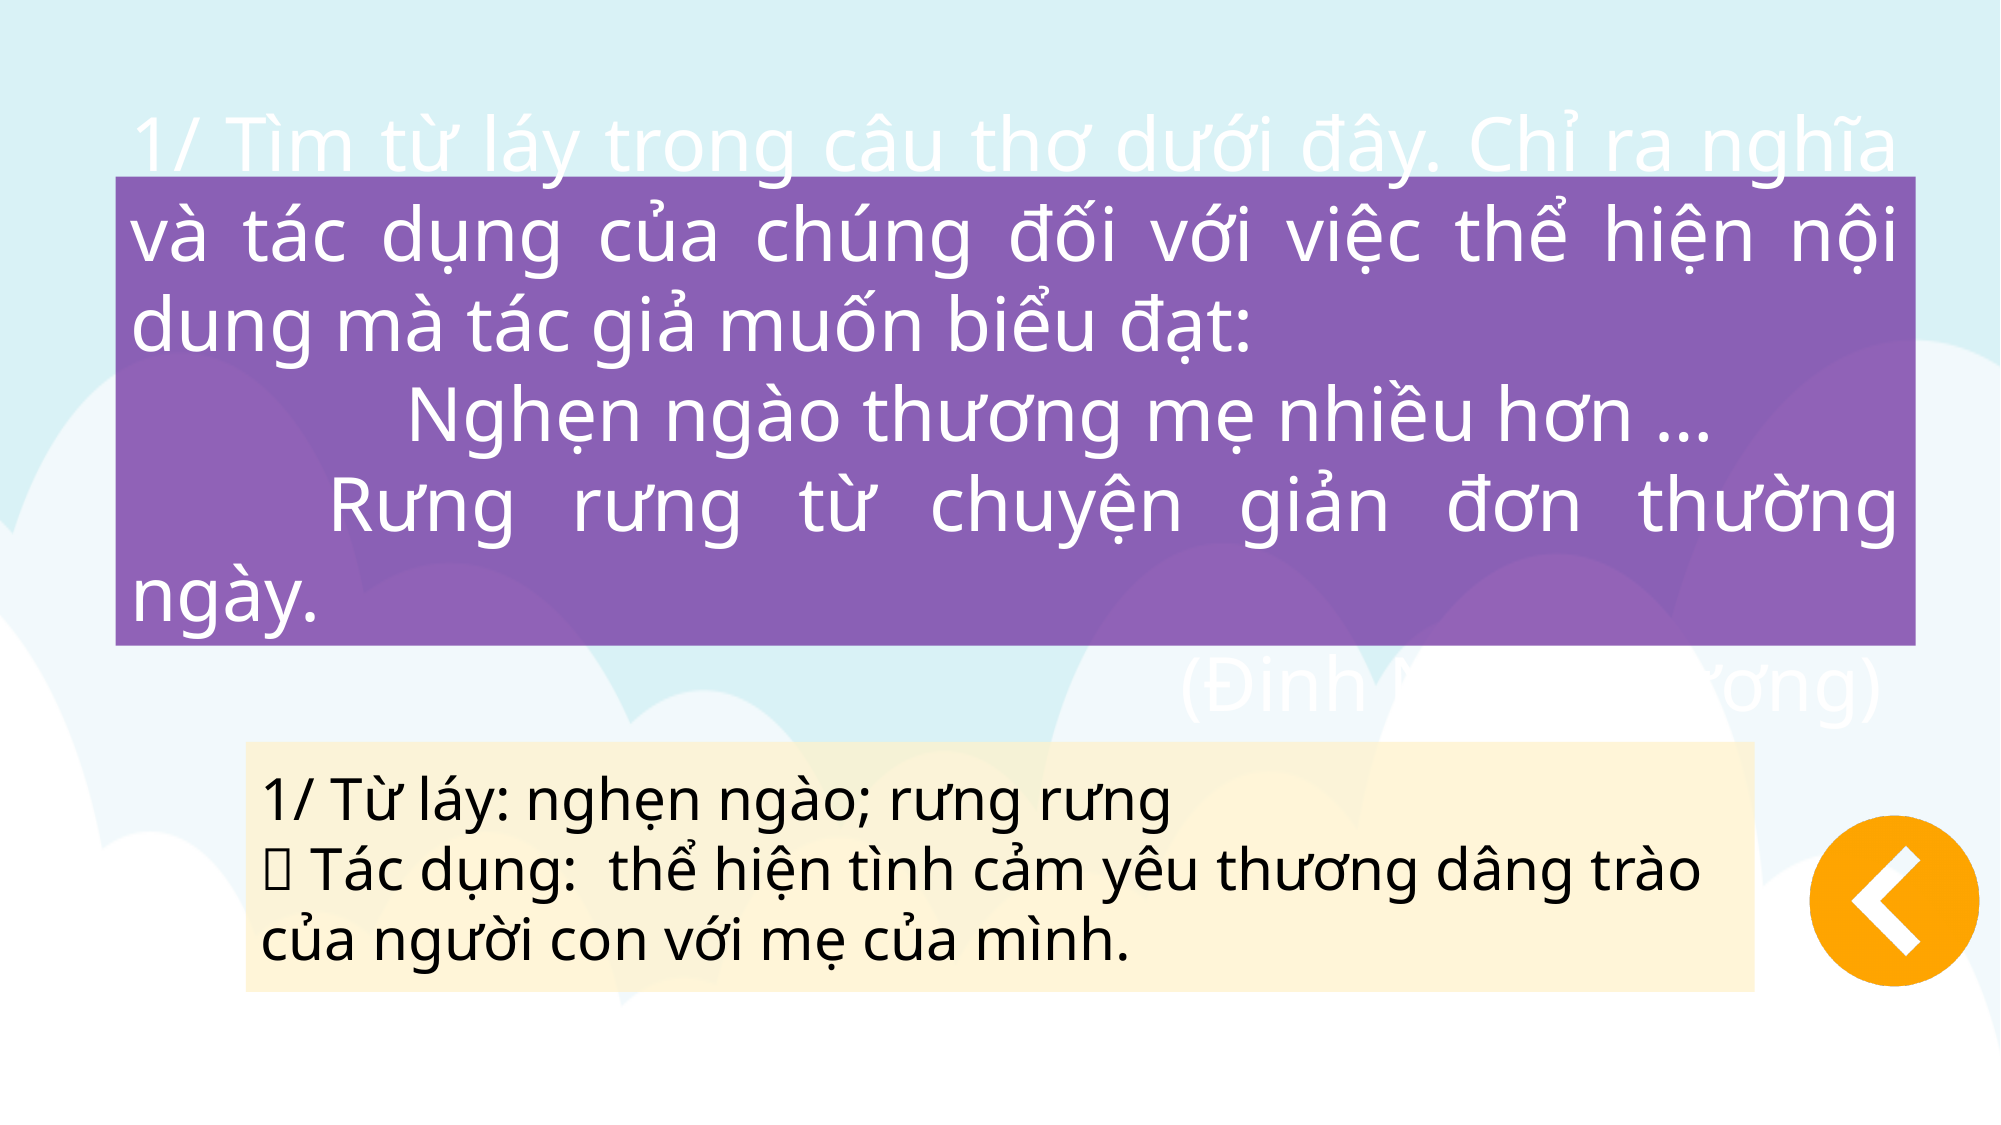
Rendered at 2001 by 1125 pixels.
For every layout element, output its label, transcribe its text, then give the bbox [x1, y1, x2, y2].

text_box 1/ Từ láy: nghẹn ngào; rưng rưng  Tác dụng: thể hiện tình cảm yêu thương dâng trào của người con với mẹ của mình. [245, 741, 1756, 993]
picture [1788, 795, 2000, 1007]
text_box 1/ Tìm từ láy trong câu thơ dưới đây. Chỉ ra nghĩa và tác dụng của chúng đối với việc thể hiện nội dung mà tác giả muốn biểu đạt: Nghẹn ngào thương mẹ nhiều hơn … Rưng rưng từ chuyện giản đơn thường ngày. (Đinh Nam Khương) [115, 176, 1917, 647]
